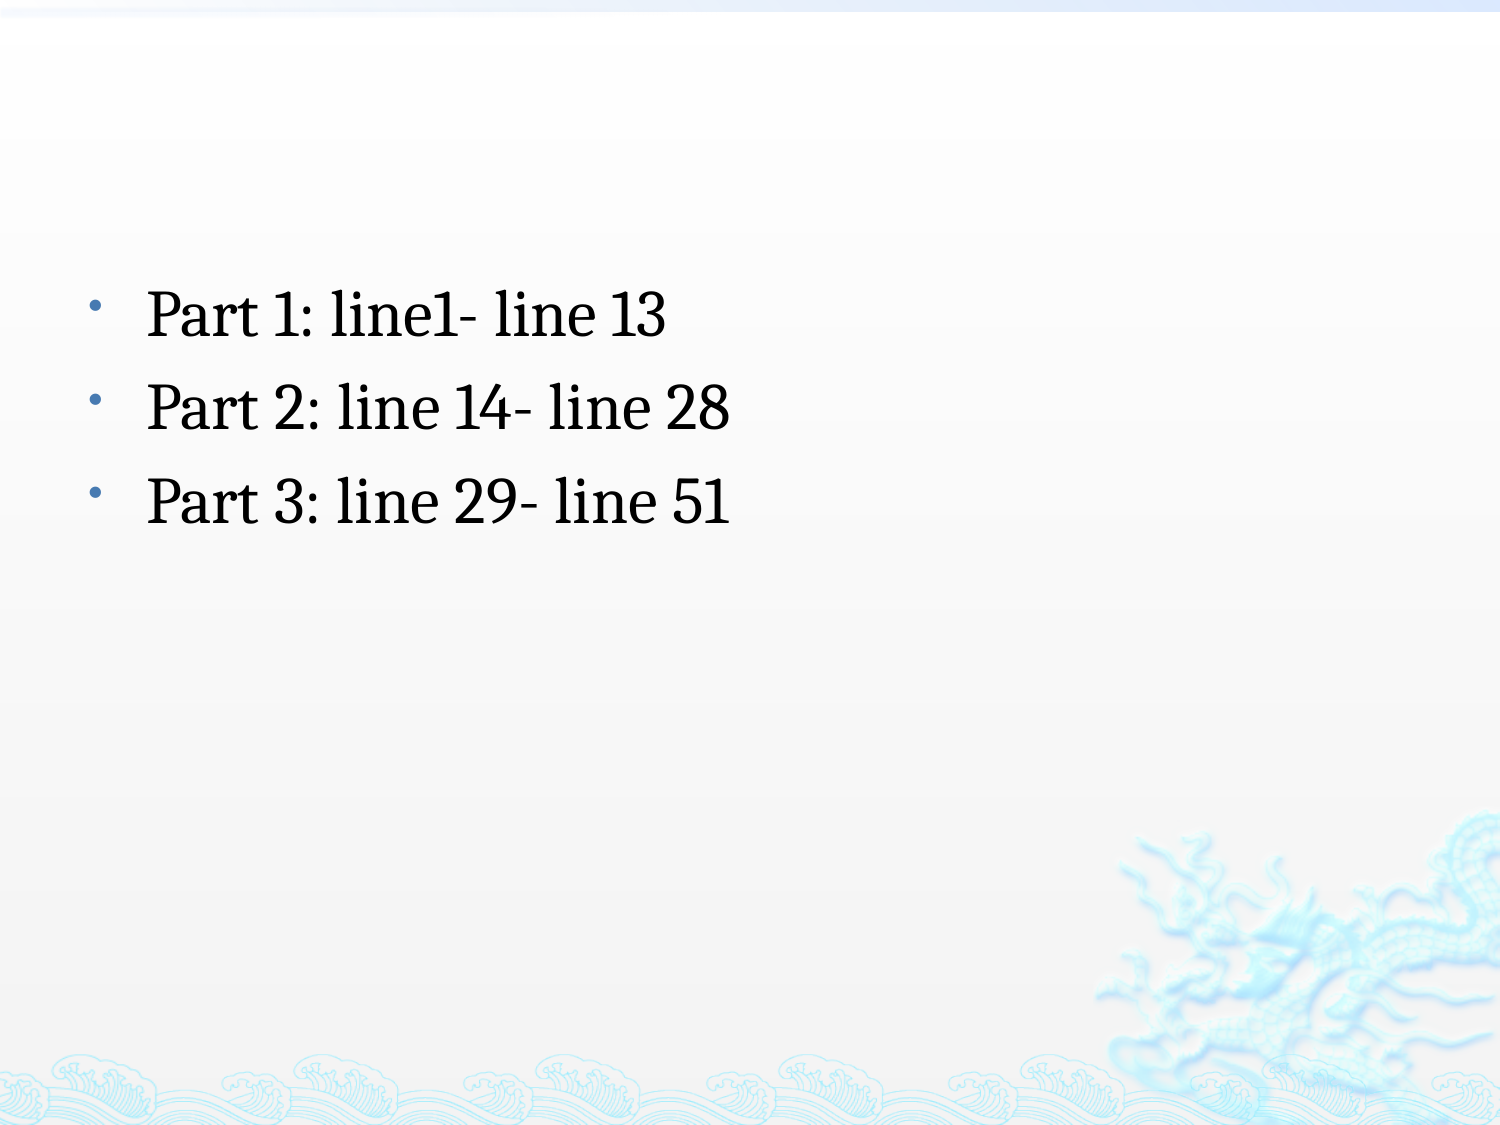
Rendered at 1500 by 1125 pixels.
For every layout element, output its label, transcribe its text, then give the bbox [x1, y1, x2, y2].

list Part 1: line1- line 13 Part 2: line 14- line 28 Part 3: line 29- line 51 [75, 262, 1425, 1005]
